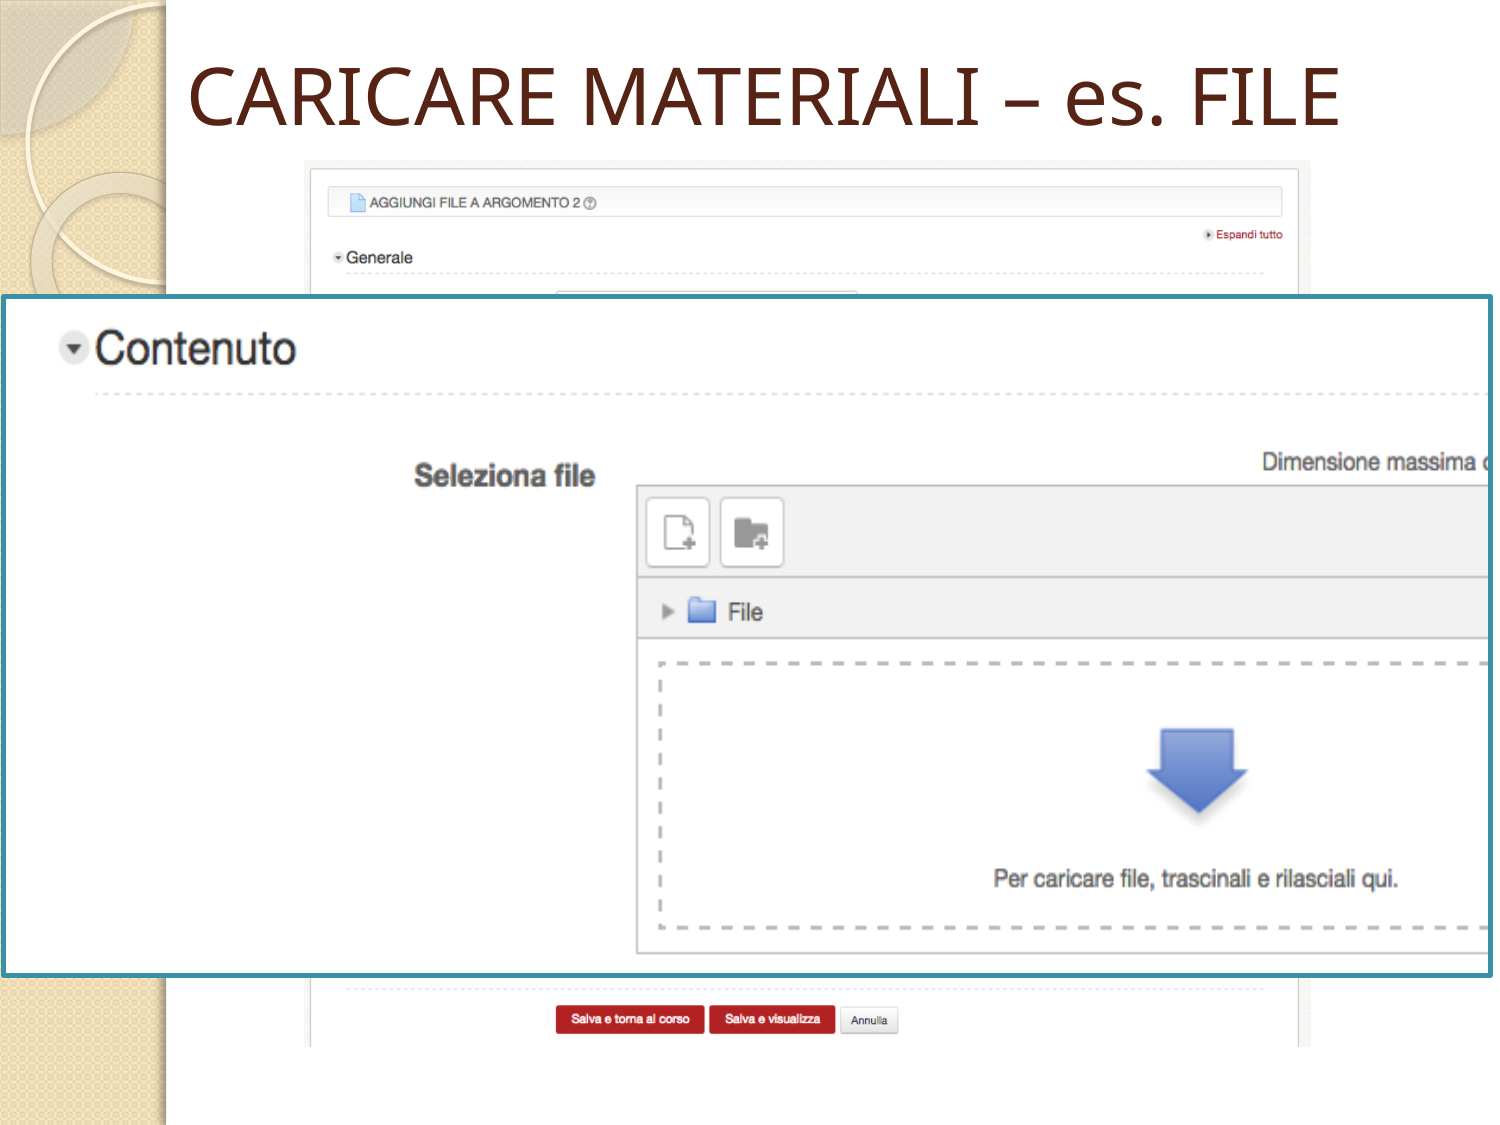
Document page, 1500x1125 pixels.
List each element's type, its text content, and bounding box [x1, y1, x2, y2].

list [115, 160, 1500, 1048]
title CARICARE MATERIALI – es. FILE [171, 0, 1402, 157]
picture [5, 298, 1489, 974]
